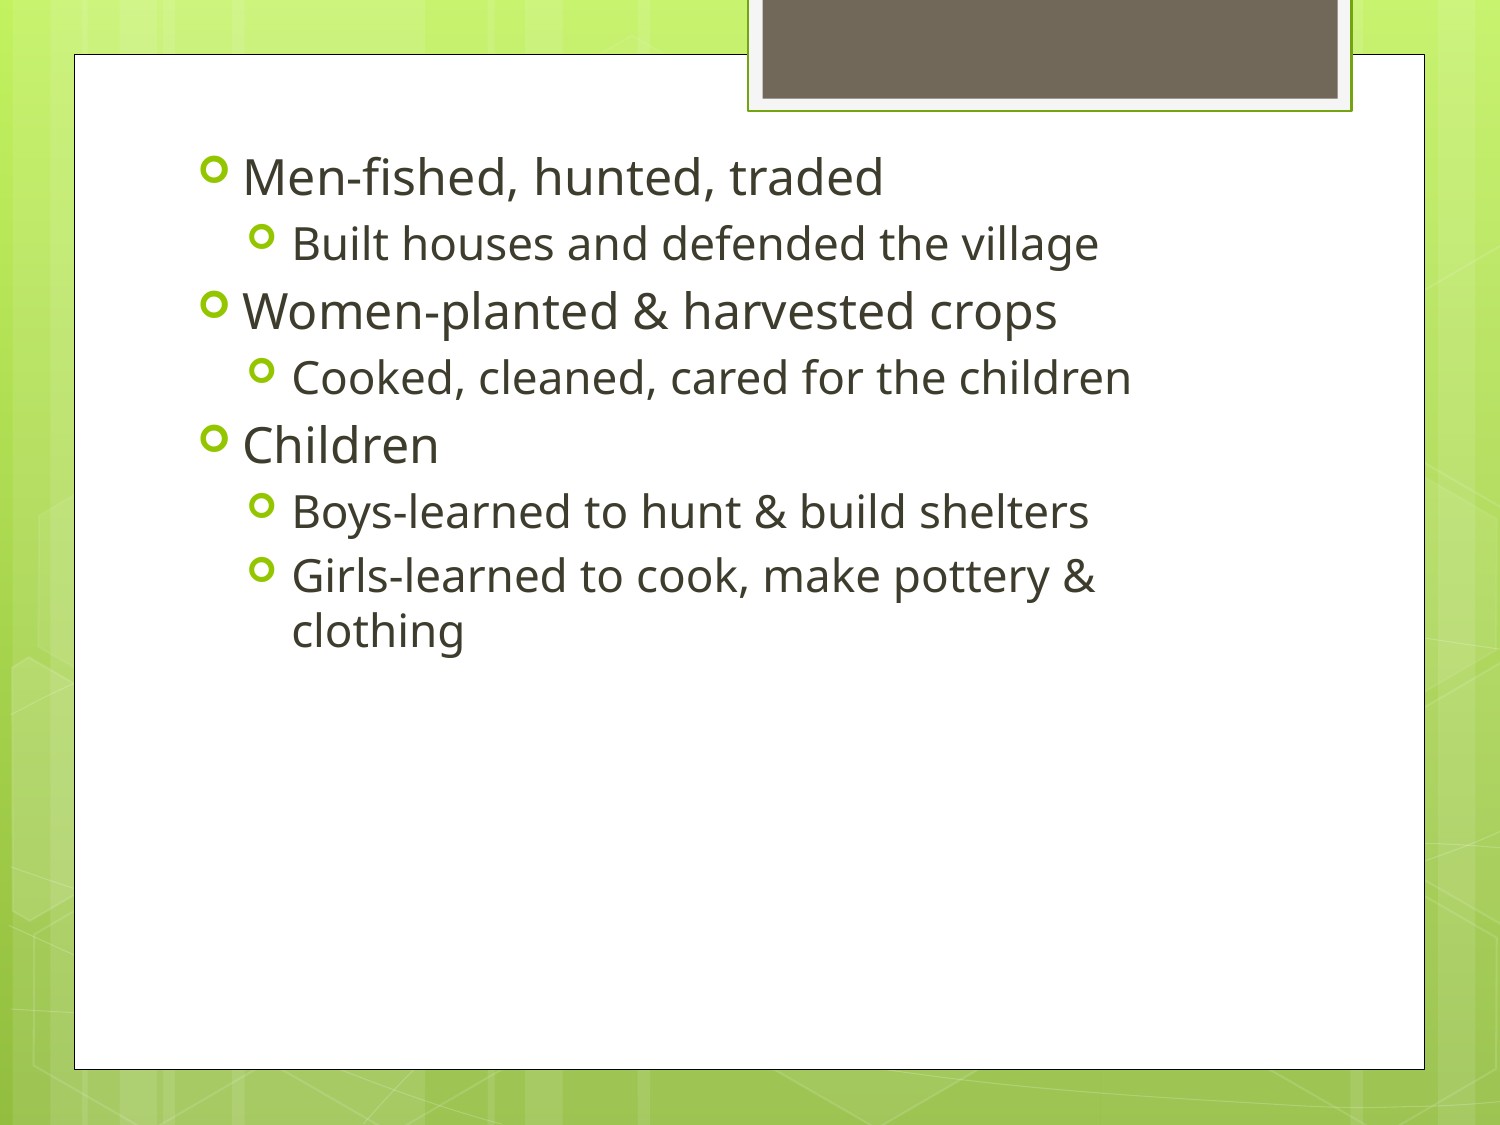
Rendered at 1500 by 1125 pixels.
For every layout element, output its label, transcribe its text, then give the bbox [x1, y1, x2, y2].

list Men-fished, hunted, traded Built houses and defended the village Women-planted & harvested crops Cooked, cleaned, cared for the children Children Boys-learned to hunt & build shelters Girls-learned to cook, make pottery & clothing [171, 137, 1283, 957]
